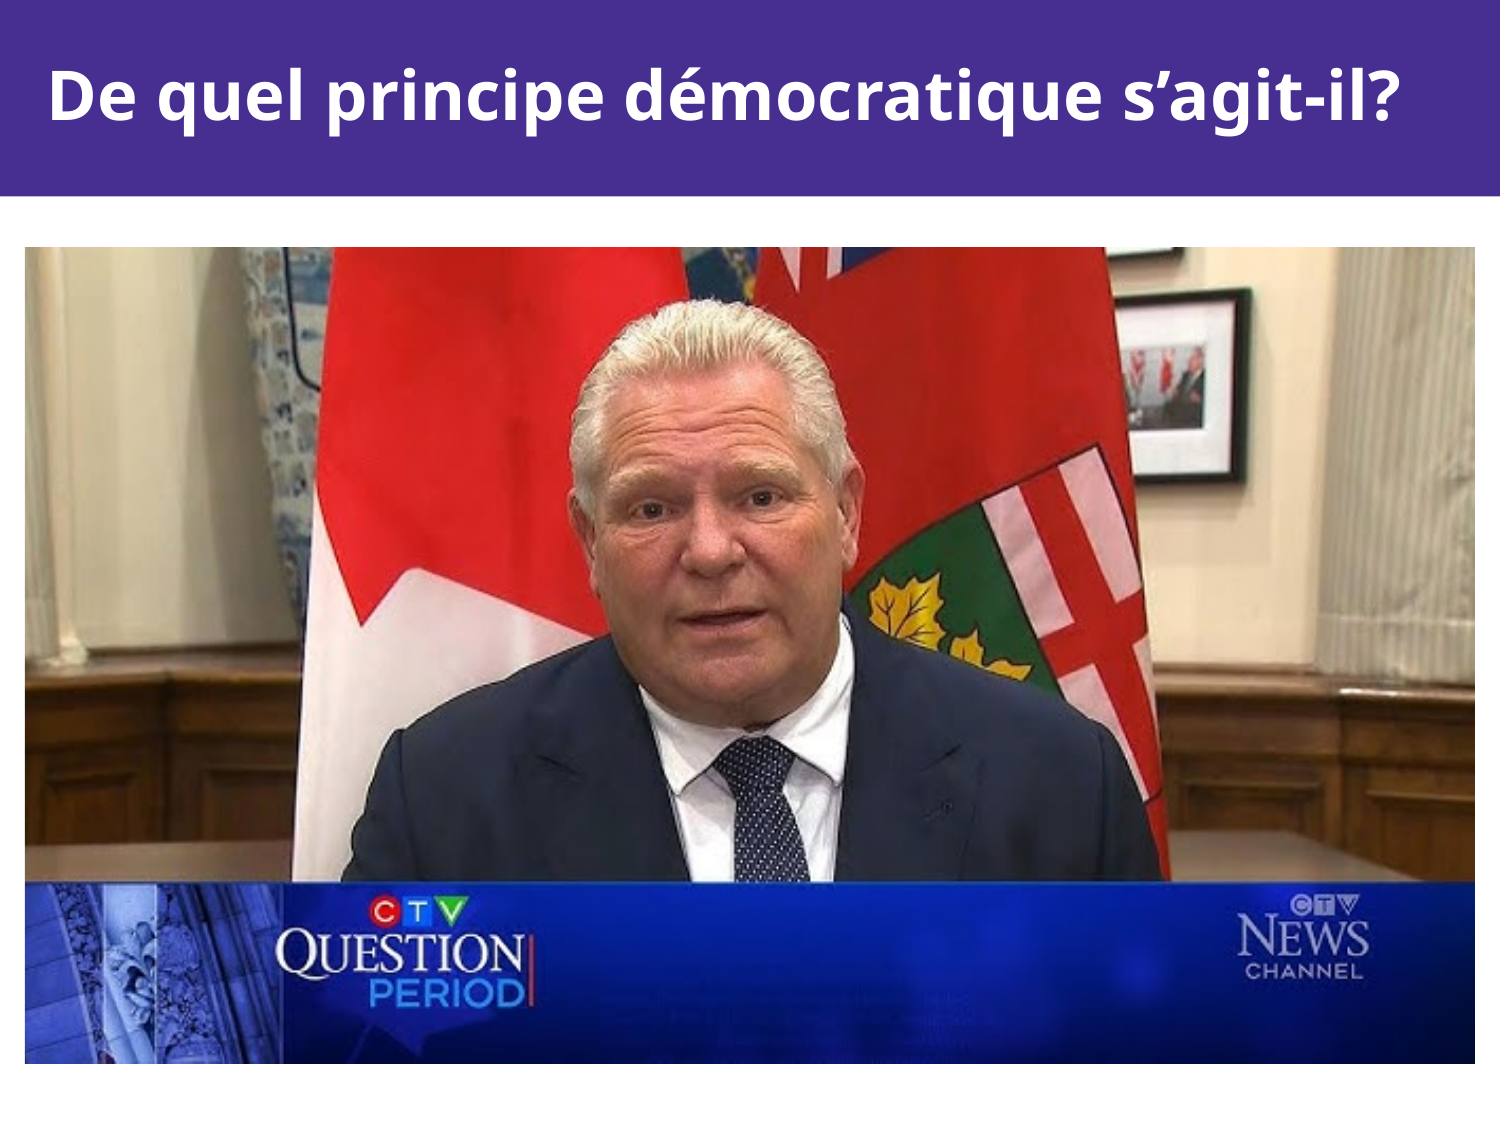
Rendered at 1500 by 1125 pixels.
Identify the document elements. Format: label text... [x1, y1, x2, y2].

title De quel principe démocratique s’agit-il? [31, 36, 1430, 162]
picture [24, 247, 1476, 1064]
